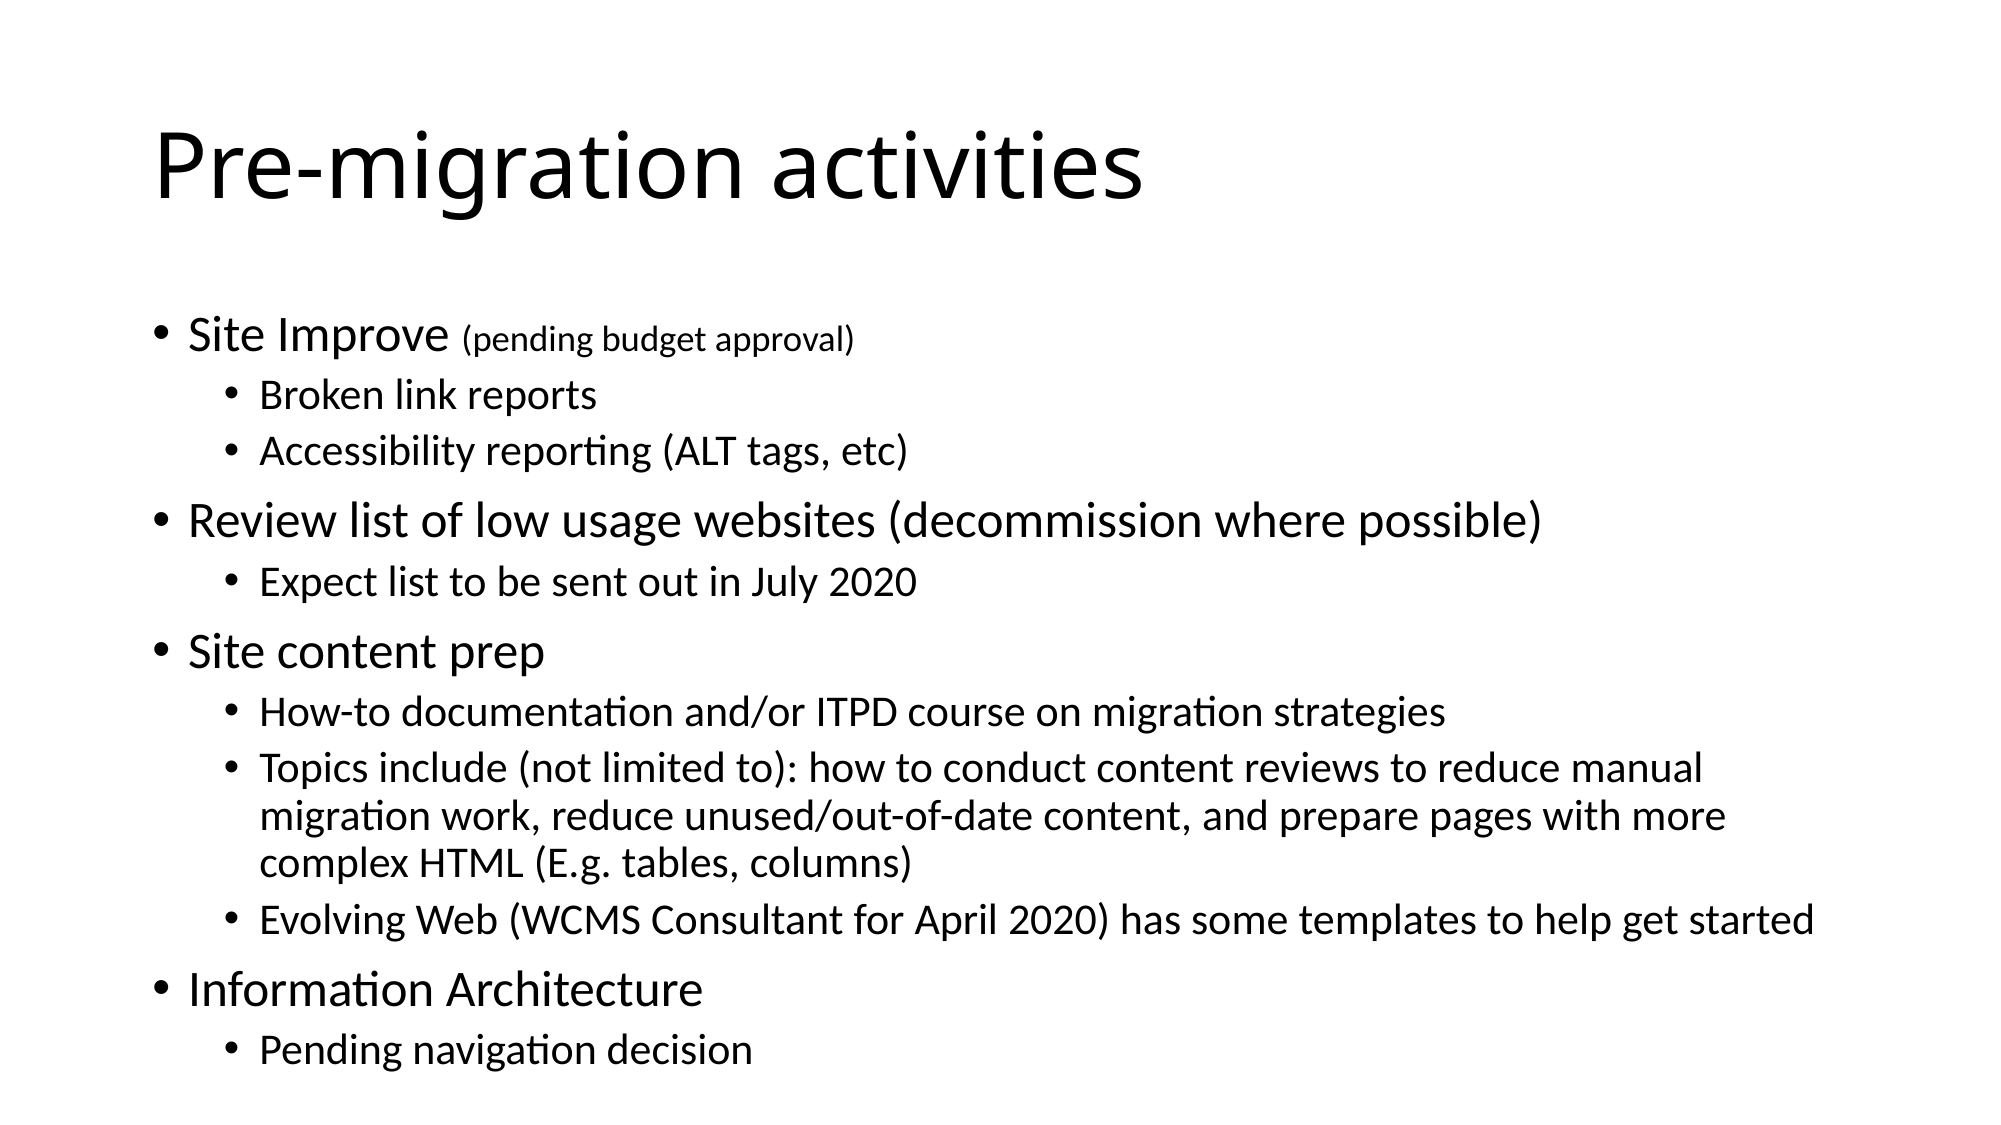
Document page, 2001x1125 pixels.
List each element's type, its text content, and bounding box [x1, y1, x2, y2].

title Pre-migration activities [137, 59, 1863, 278]
list Site Improve (pending budget approval) Broken link reports Accessibility reporting (ALT tags, etc) Review list of low usage websites (decommission where possible) Expect list to be sent out in July 2020 Site content prep How-to documentation and/or ITPD course on migration strategies Topics include (not limited to): how to conduct content reviews to reduce manual migration work, reduce unused/out-of-date content, and prepare pages with more complex HTML (E.g. tables, columns) Evolving Web (WCMS Consultant for April 2020) has some templates to help get started Information Architecture Pending navigation decision [137, 299, 1863, 1125]
